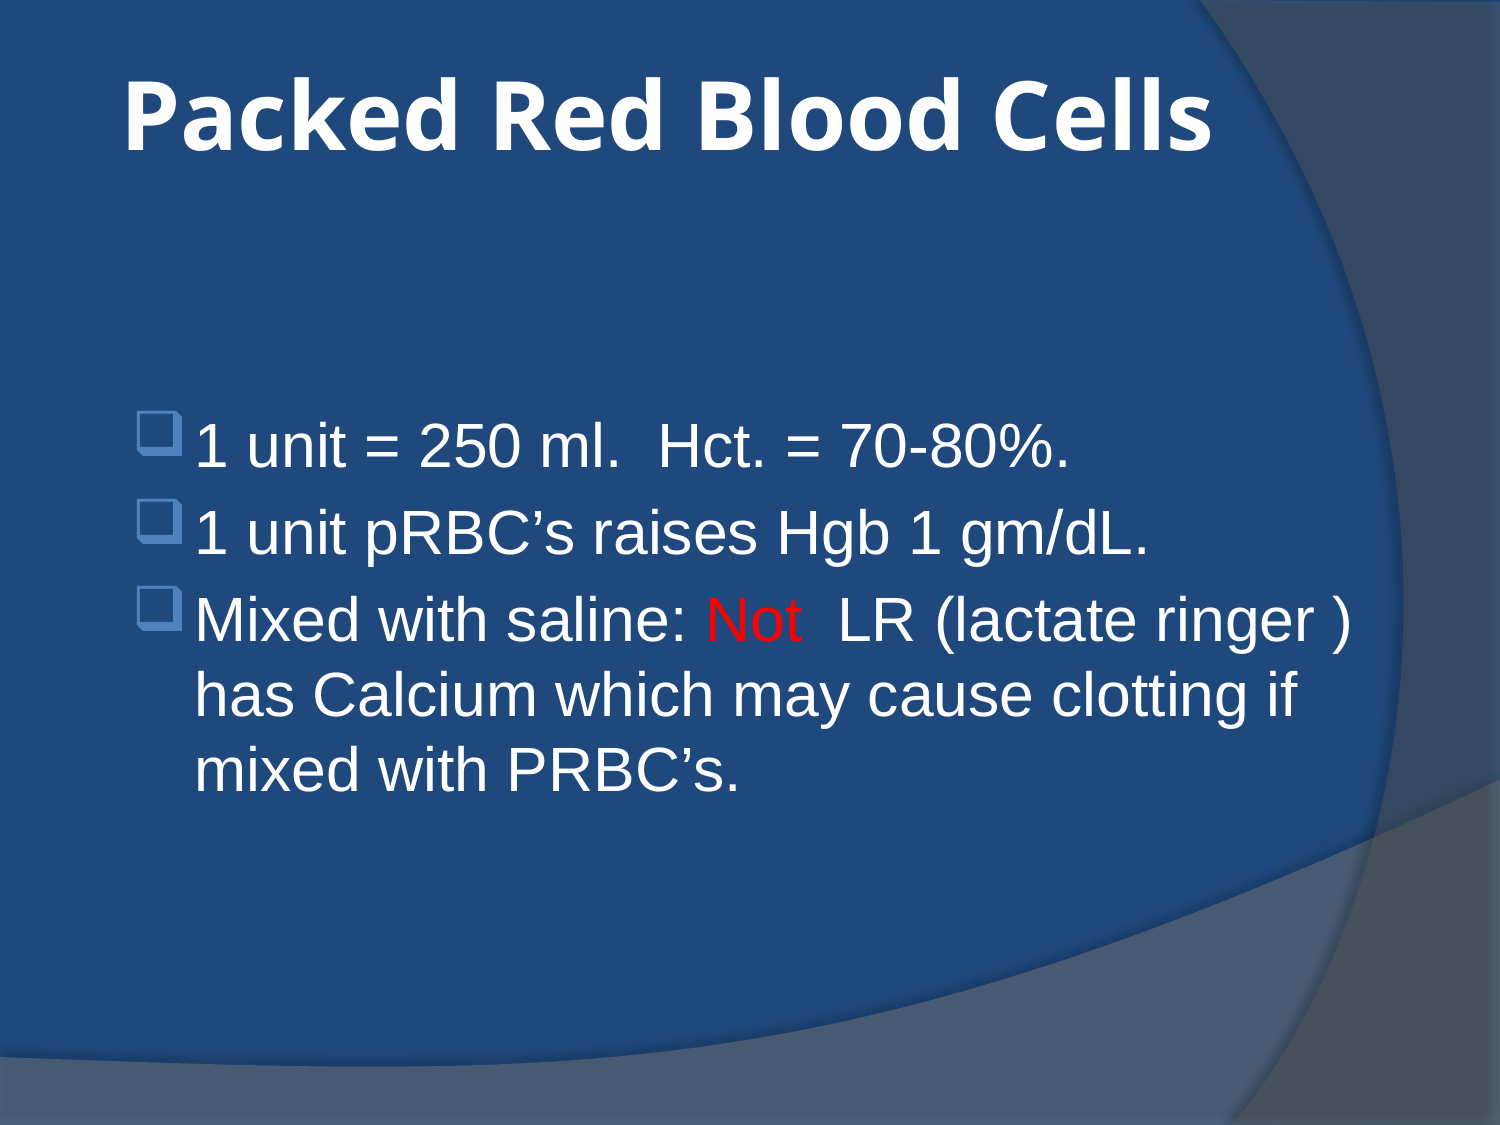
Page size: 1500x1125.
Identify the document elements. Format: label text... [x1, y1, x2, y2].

list 1 unit = 250 ml. Hct. = 70-80%. 1 unit pRBC’s raises Hgb 1 gm/dL. Mixed with saline: Not LR (lactate ringer ) has Calcium which may cause clotting if mixed with PRBC’s. [111, 397, 1387, 888]
title Packed Red Blood Cells [112, 37, 1388, 188]
